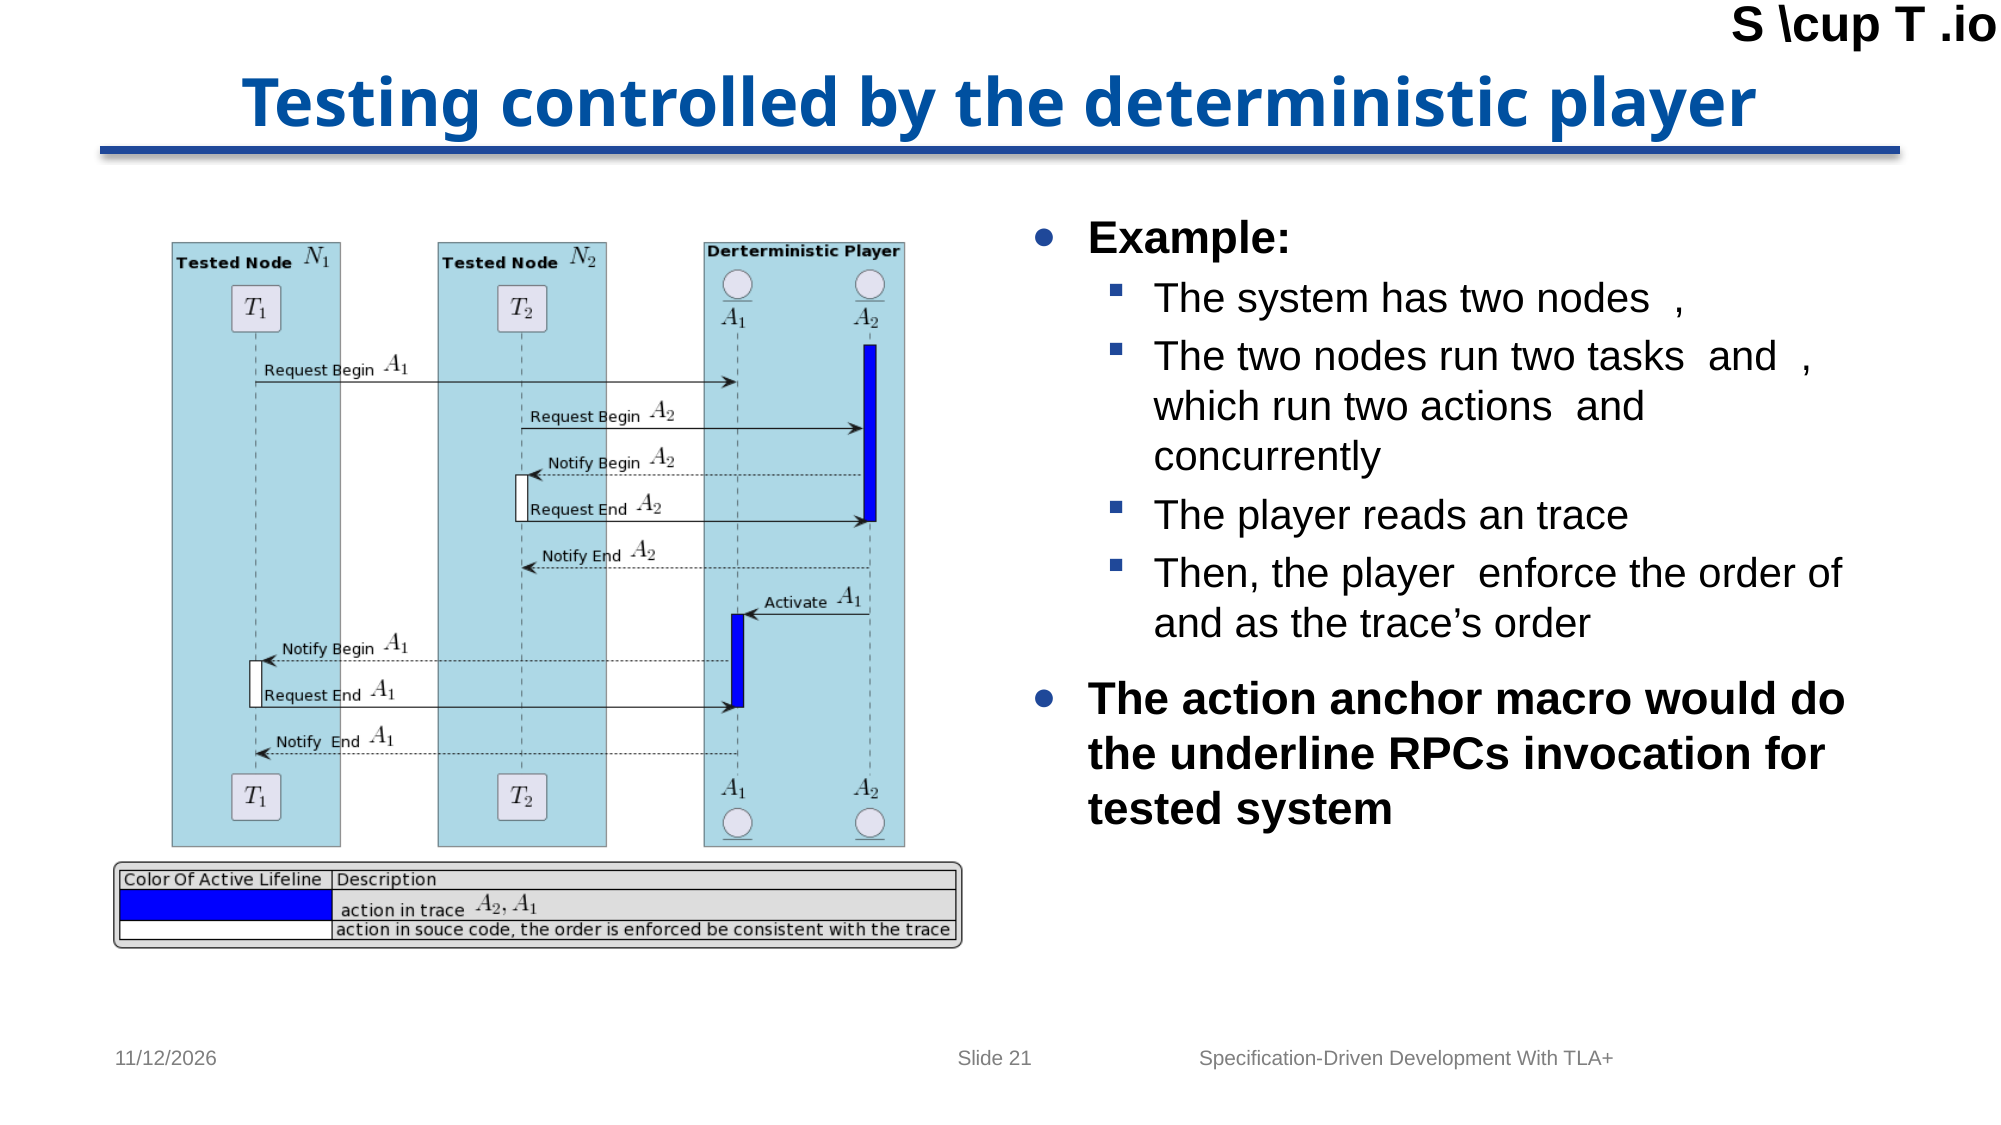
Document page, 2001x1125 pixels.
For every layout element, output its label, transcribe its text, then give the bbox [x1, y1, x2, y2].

footer Specification-Driven Development With TLA+ [1165, 1037, 1648, 1103]
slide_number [99, 1037, 567, 1103]
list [99, 234, 984, 970]
slide_number Slide 21 [926, 1037, 1047, 1103]
title Testing controlled by the deterministic player [99, 50, 1900, 150]
